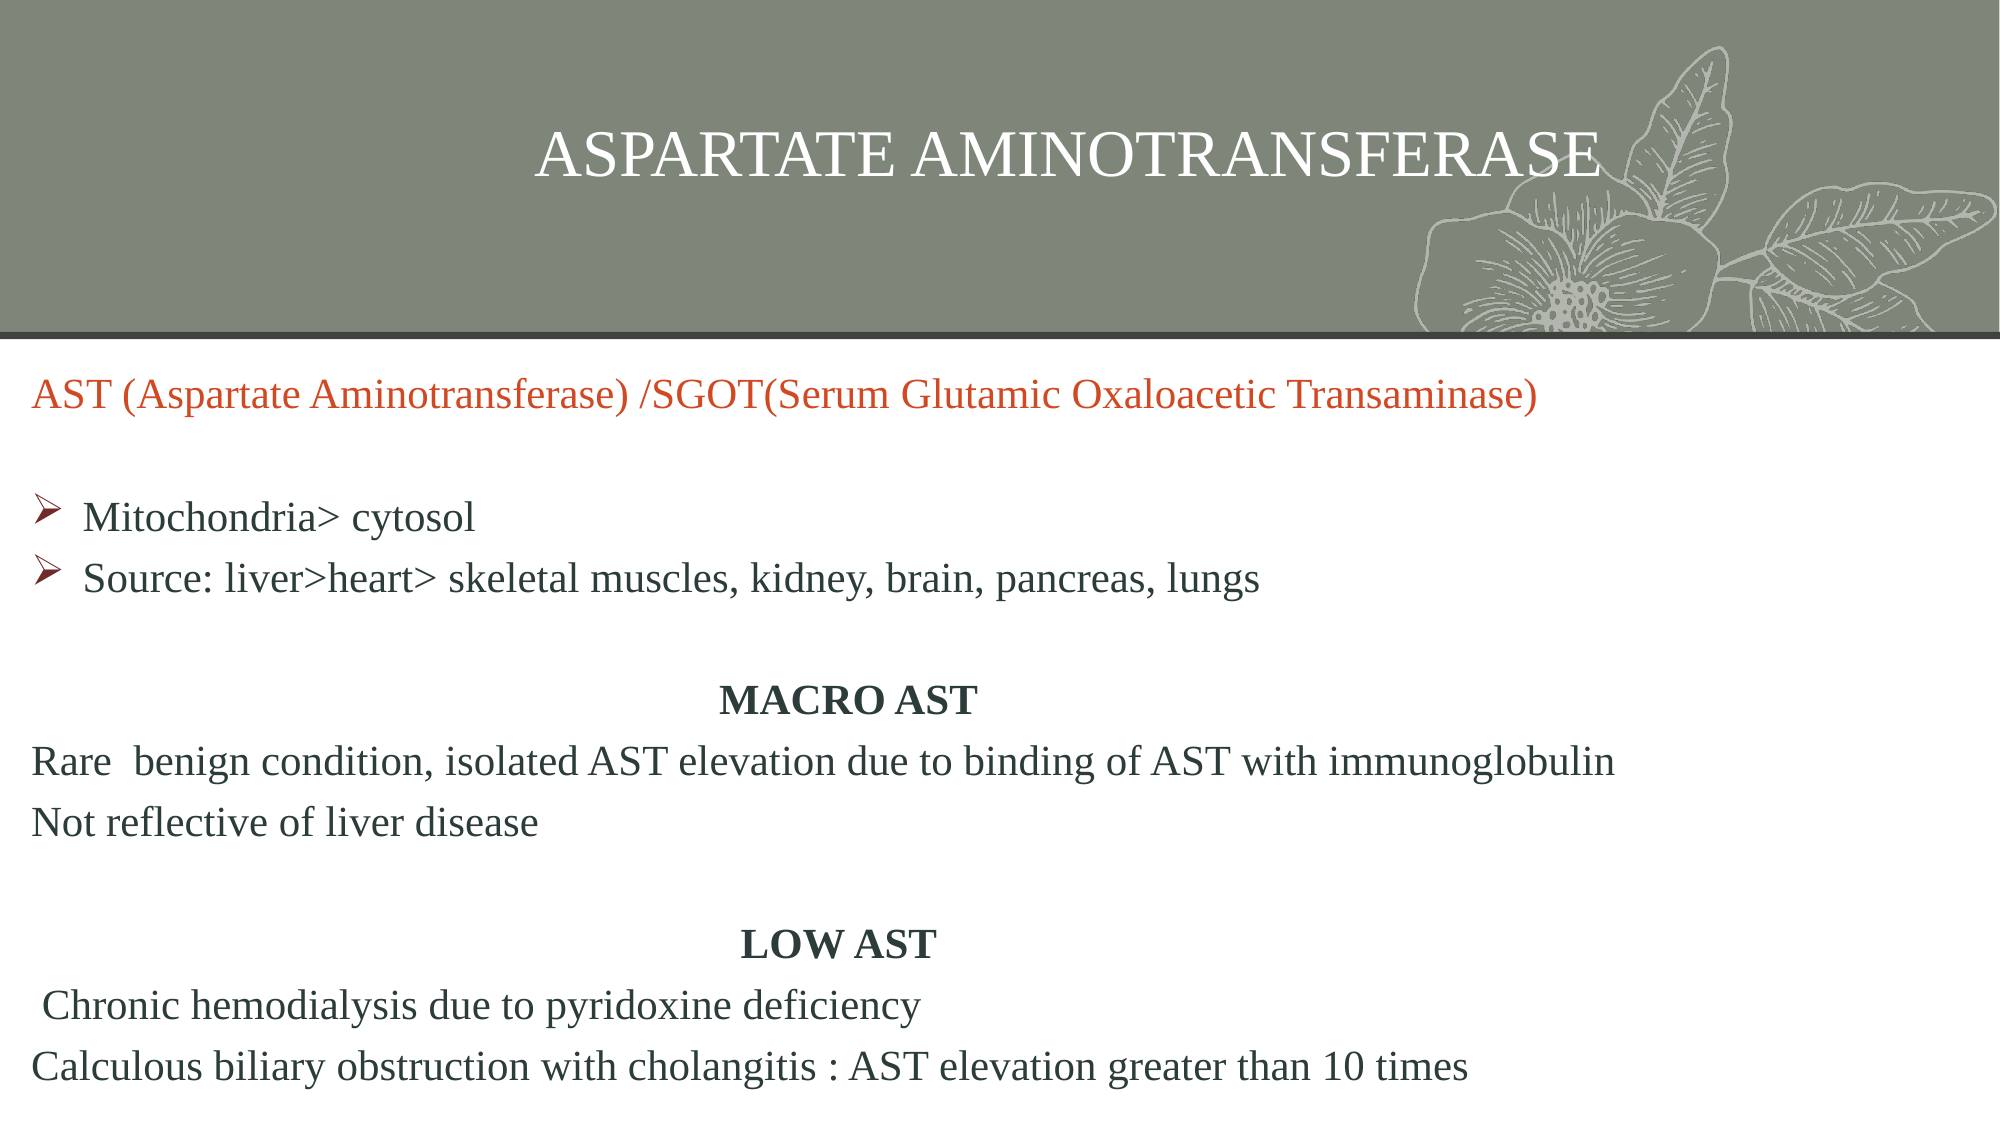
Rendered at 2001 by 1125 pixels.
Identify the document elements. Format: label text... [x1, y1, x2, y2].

text_box ASPARTATE AMINOTRANSFERASE [232, 102, 1663, 198]
list AST (Aspartate Aminotransferase) /SGOT(Serum Glutamic Oxaloacetic Transaminase) Mitochondria> cytosol Source: liver>heart> skeletal muscles, kidney, brain, pancreas, lungs MACRO AST Rare benign condition, isolated AST elevation due to binding of AST with immunoglobulin Not reflective of liver disease LOW AST Chronic hemodialysis due to pyridoxine deficiency Calculous biliary obstruction with cholangitis : AST elevation greater than 10 times [16, 364, 1958, 1103]
title AMINOTRANSFERASES [153, 37, 2000, 1125]
picture [1389, 21, 2001, 336]
